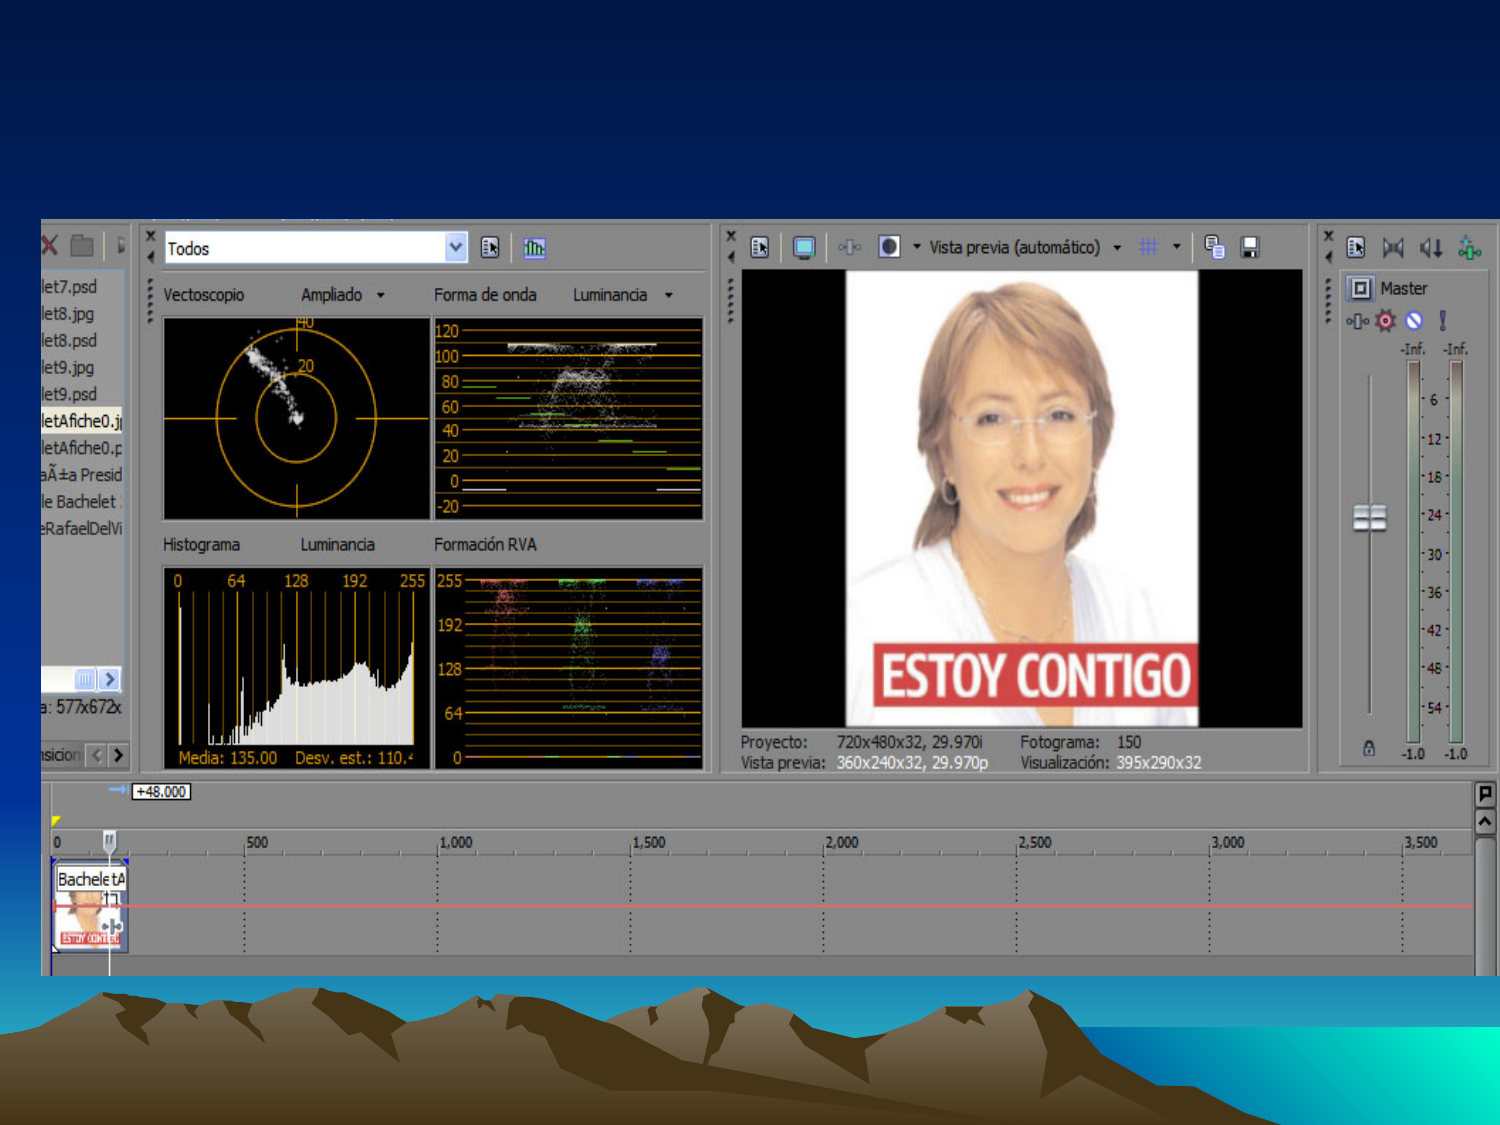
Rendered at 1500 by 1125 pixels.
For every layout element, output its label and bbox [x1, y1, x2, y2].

picture [40, 219, 1500, 977]
